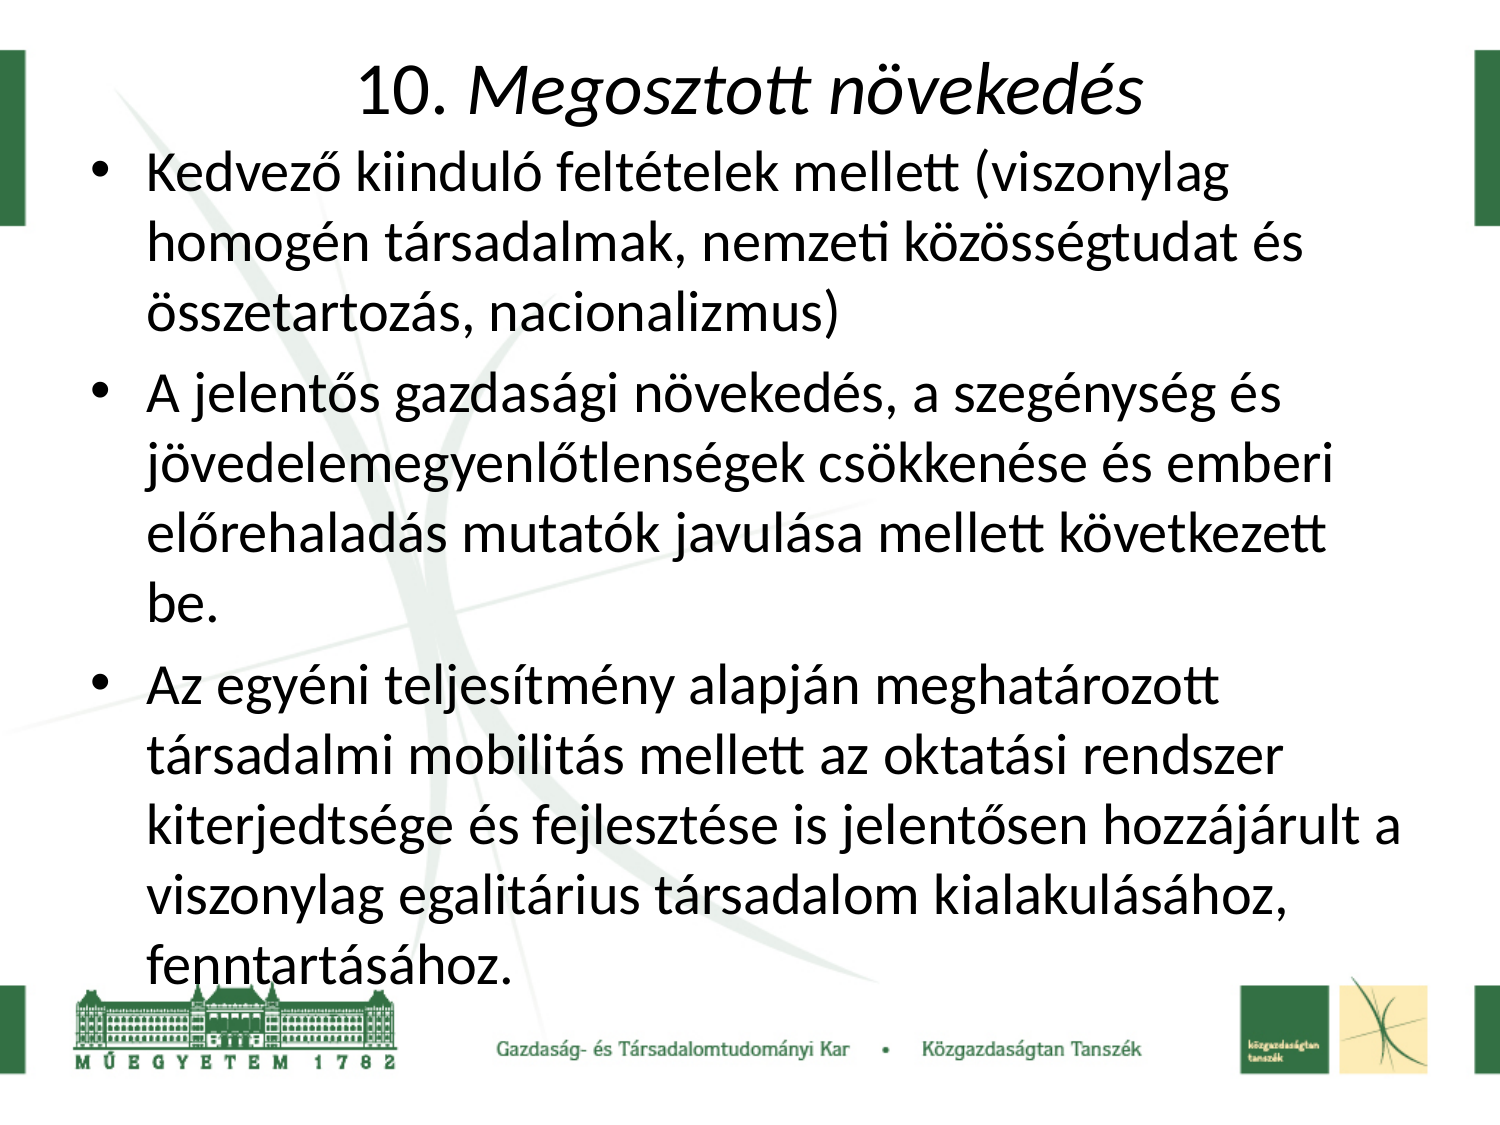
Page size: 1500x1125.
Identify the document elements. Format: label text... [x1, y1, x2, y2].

list Kedvező kiinduló feltételek mellett (viszonylag homogén társadalmak, nemzeti közösségtudat és összetartozás, nacionalizmus) A jelentős gazdasági növekedés, a szegénység és jövedelemegyenlőtlenségek csökkenése és emberi előrehaladás mutatók javulása mellett következett be. Az egyéni teljesítmény alapján meghatározott társadalmi mobilitás mellett az oktatási rendszer kiterjedtsége és fejlesztése is jelentősen hozzájárult a viszonylag egalitárius társadalom kialakulásához, fenntartásához. [74, 125, 1426, 1006]
title 10. Megosztott növekedés [74, 18, 1426, 125]
picture [0, 0, 1500, 1125]
